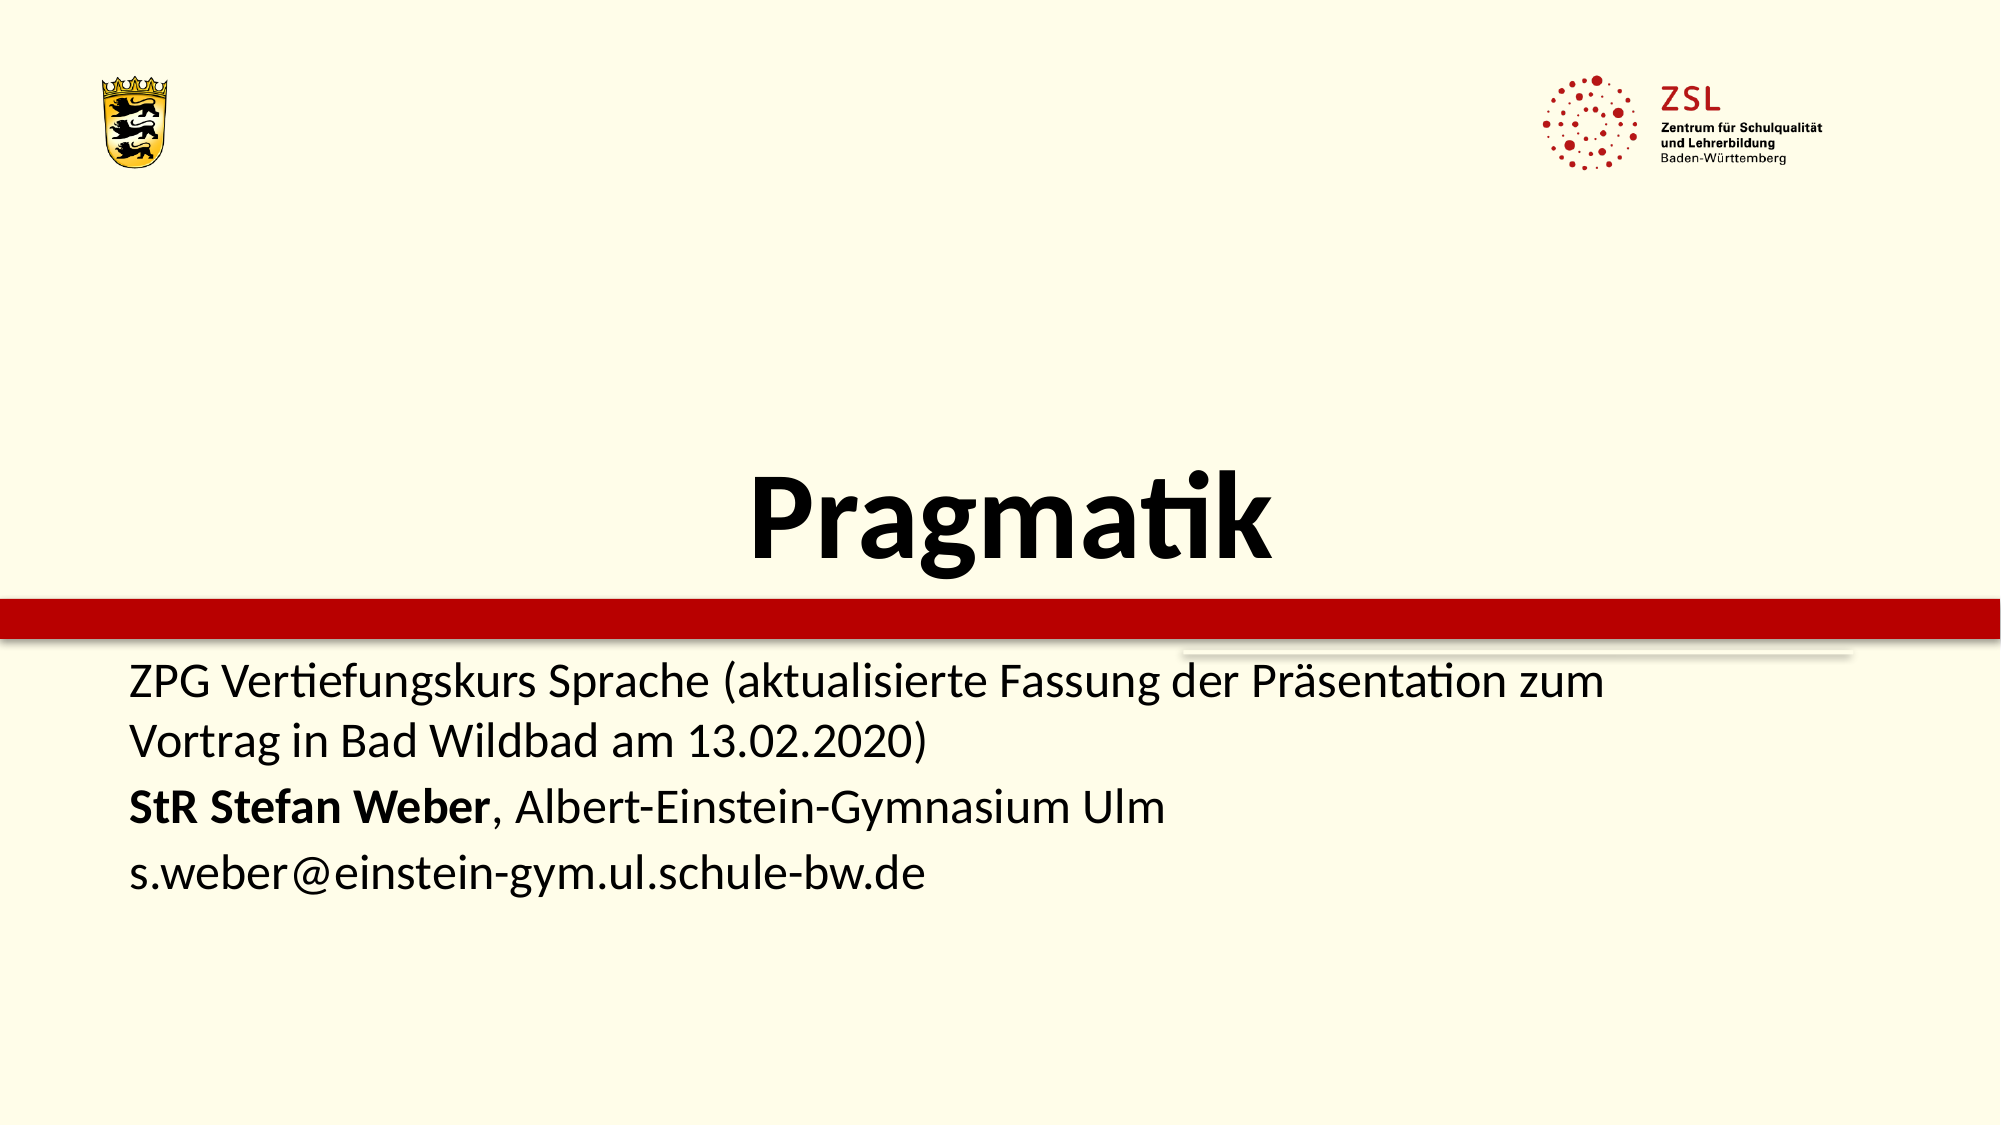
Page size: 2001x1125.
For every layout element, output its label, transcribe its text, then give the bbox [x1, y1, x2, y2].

picture [1542, 73, 1824, 171]
picture [99, 73, 171, 172]
subtitle ZPG Vertiefungskurs Sprache (aktualisierte Fassung der Präsentation zum Vortrag in Bad Wildbad am 13.02.2020) StR Stefan Weber, Albert-Einstein-Gymnasium Ulm s.weber@einstein-gym.ul.schule-bw.de [104, 639, 1626, 917]
title Pragmatik [99, 349, 1923, 591]
